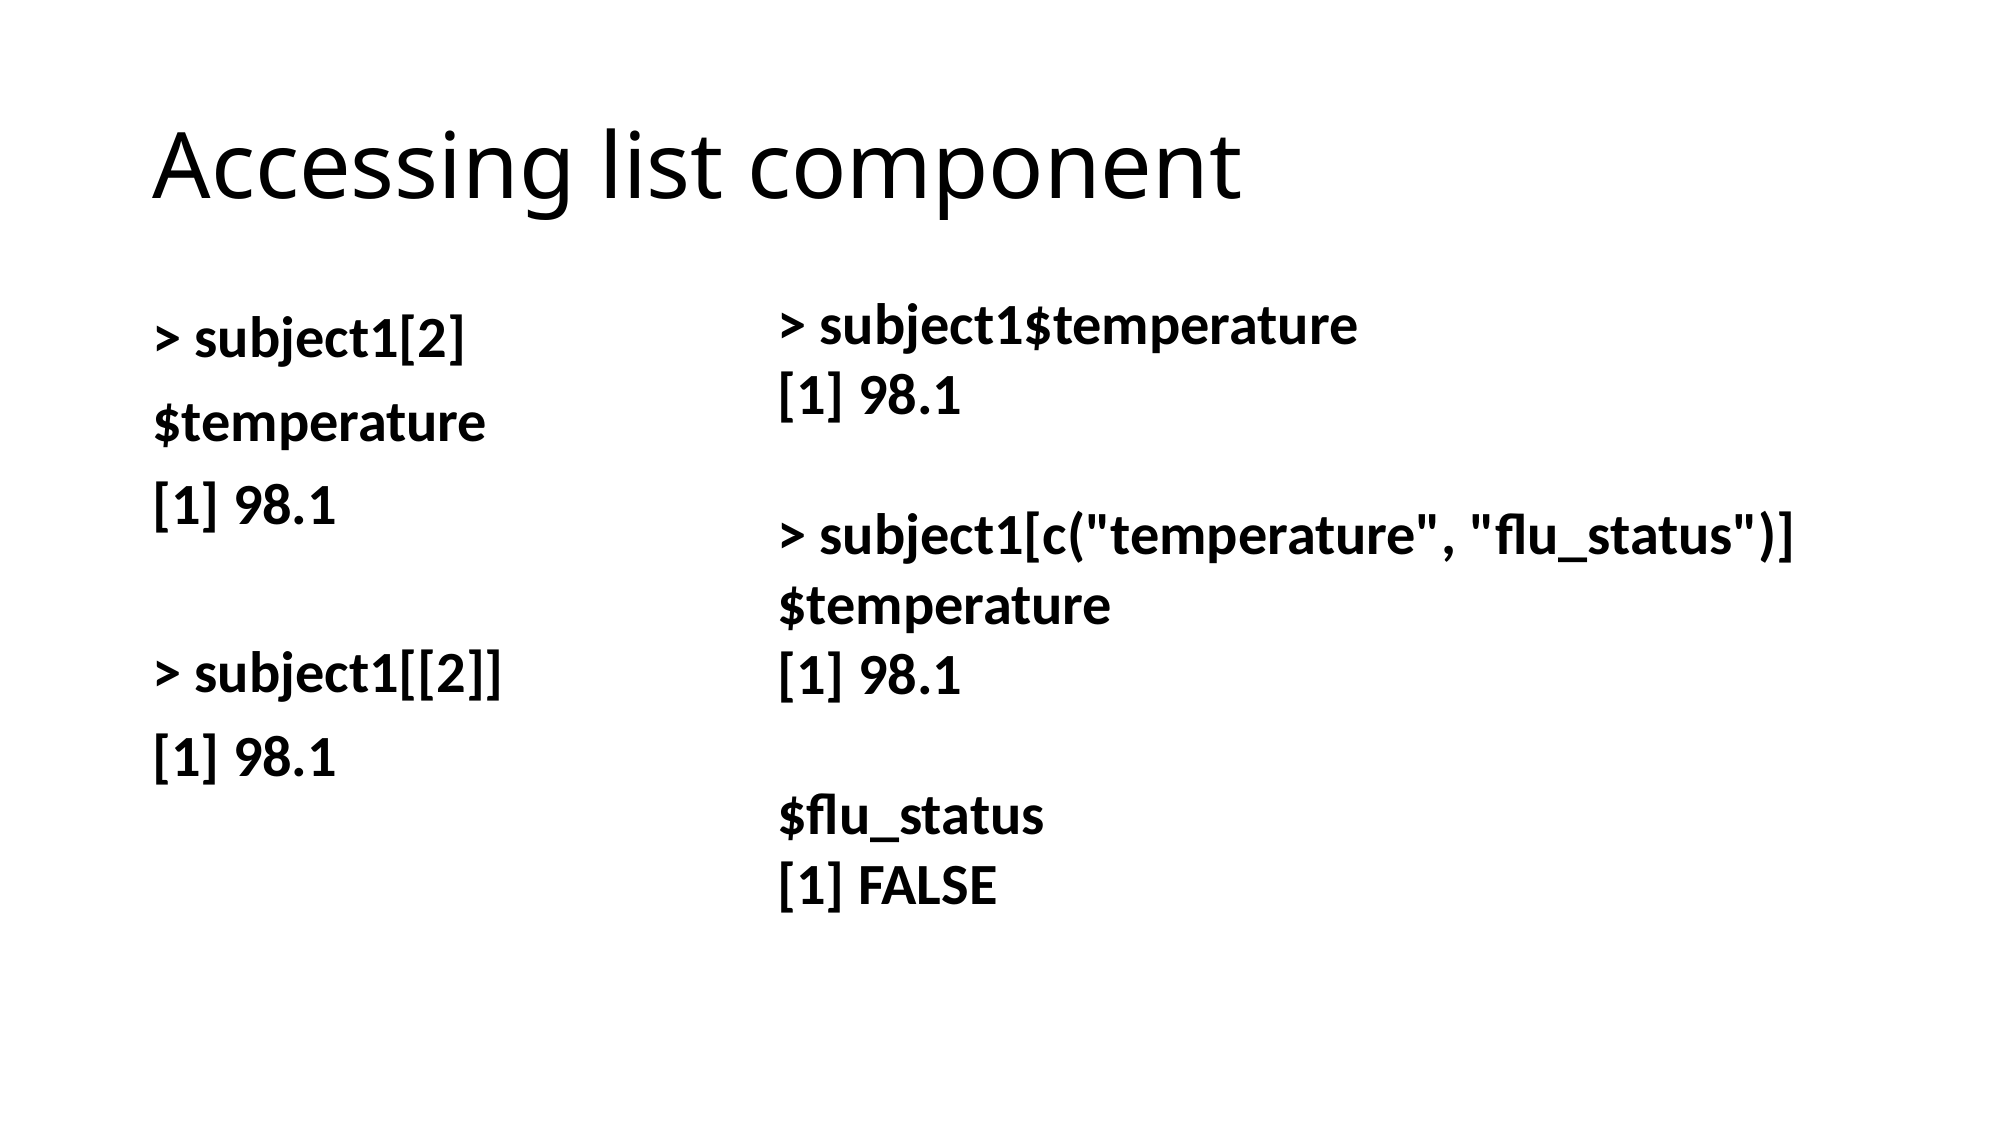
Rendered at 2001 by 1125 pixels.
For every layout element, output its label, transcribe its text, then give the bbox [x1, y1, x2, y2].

title Accessing list component [137, 59, 1863, 278]
list > subject1[2] $temperature [1] 98.1 > subject1[[2]] [1] 98.1 [137, 299, 725, 1014]
text_box > subject1$temperature [1] 98.1 > subject1[c("temperature", "flu_status")] $temperature [1] 98.1 $flu_status [1] FALSE [762, 278, 1812, 924]
